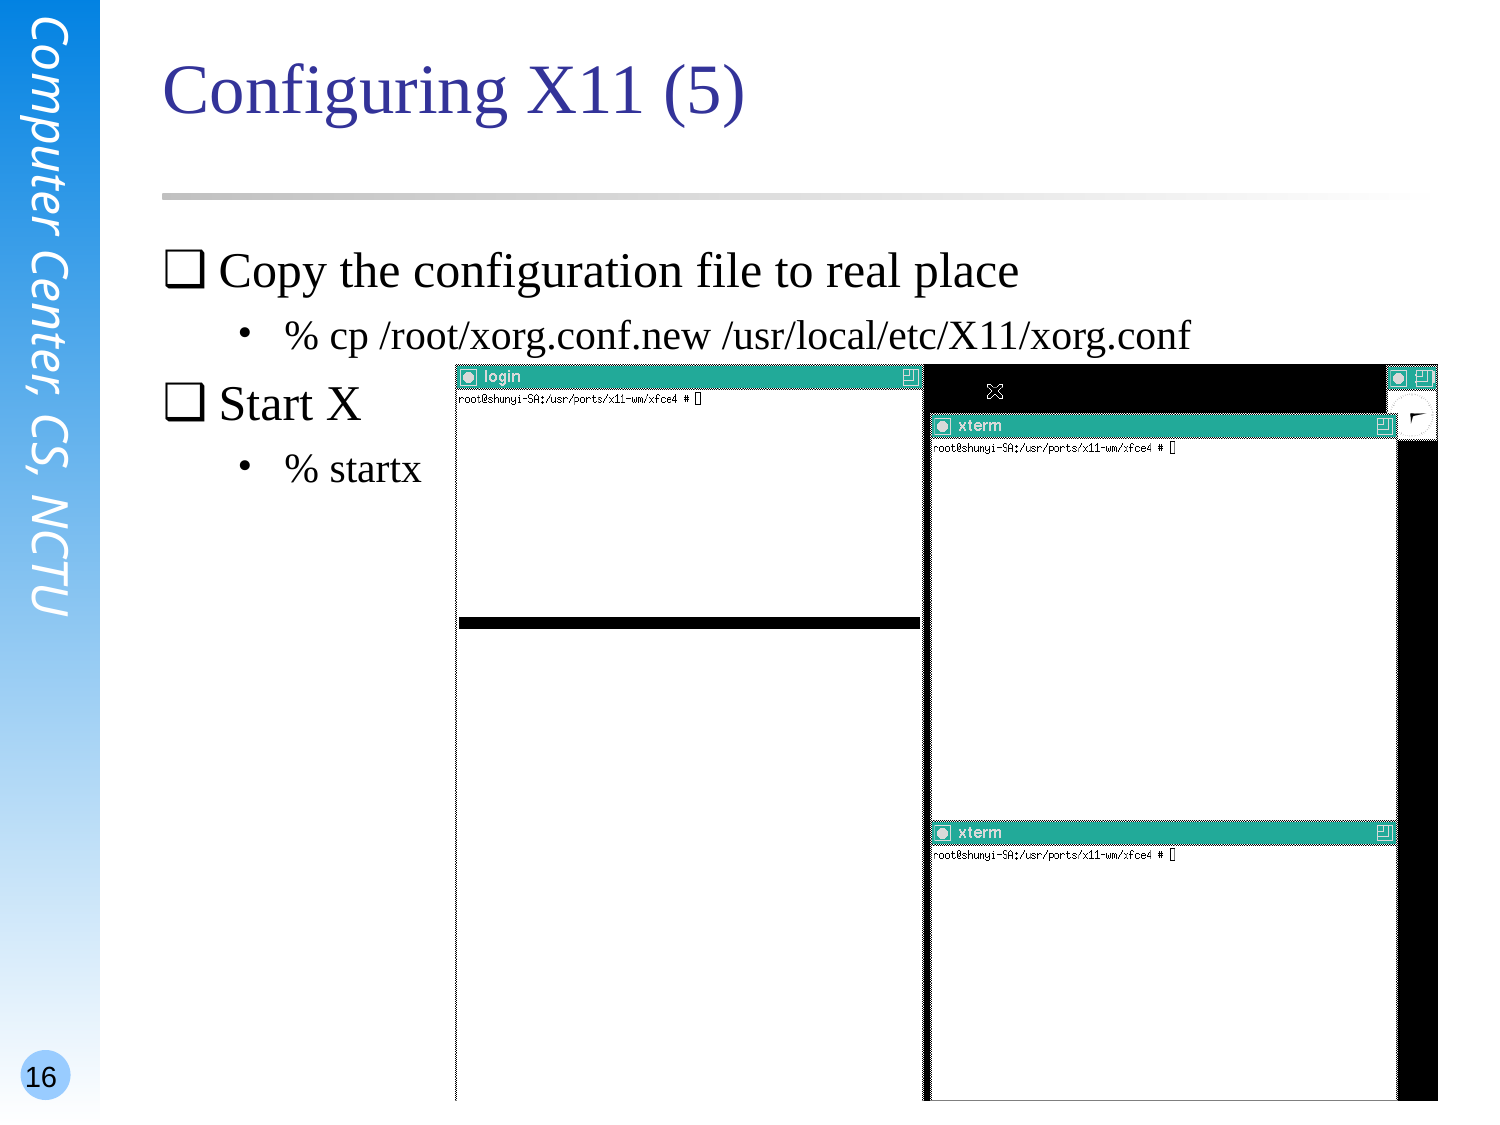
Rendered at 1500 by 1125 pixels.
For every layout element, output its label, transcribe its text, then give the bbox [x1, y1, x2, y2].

text_box 16 [9, 1043, 86, 1110]
title Configuring X11 (5) [162, 42, 1438, 231]
list Copy the configuration file to real place % cp /root/xorg.conf.new /usr/local/etc/X11/xorg.conf Start X % startx [162, 237, 1438, 1000]
picture [455, 363, 1438, 1101]
